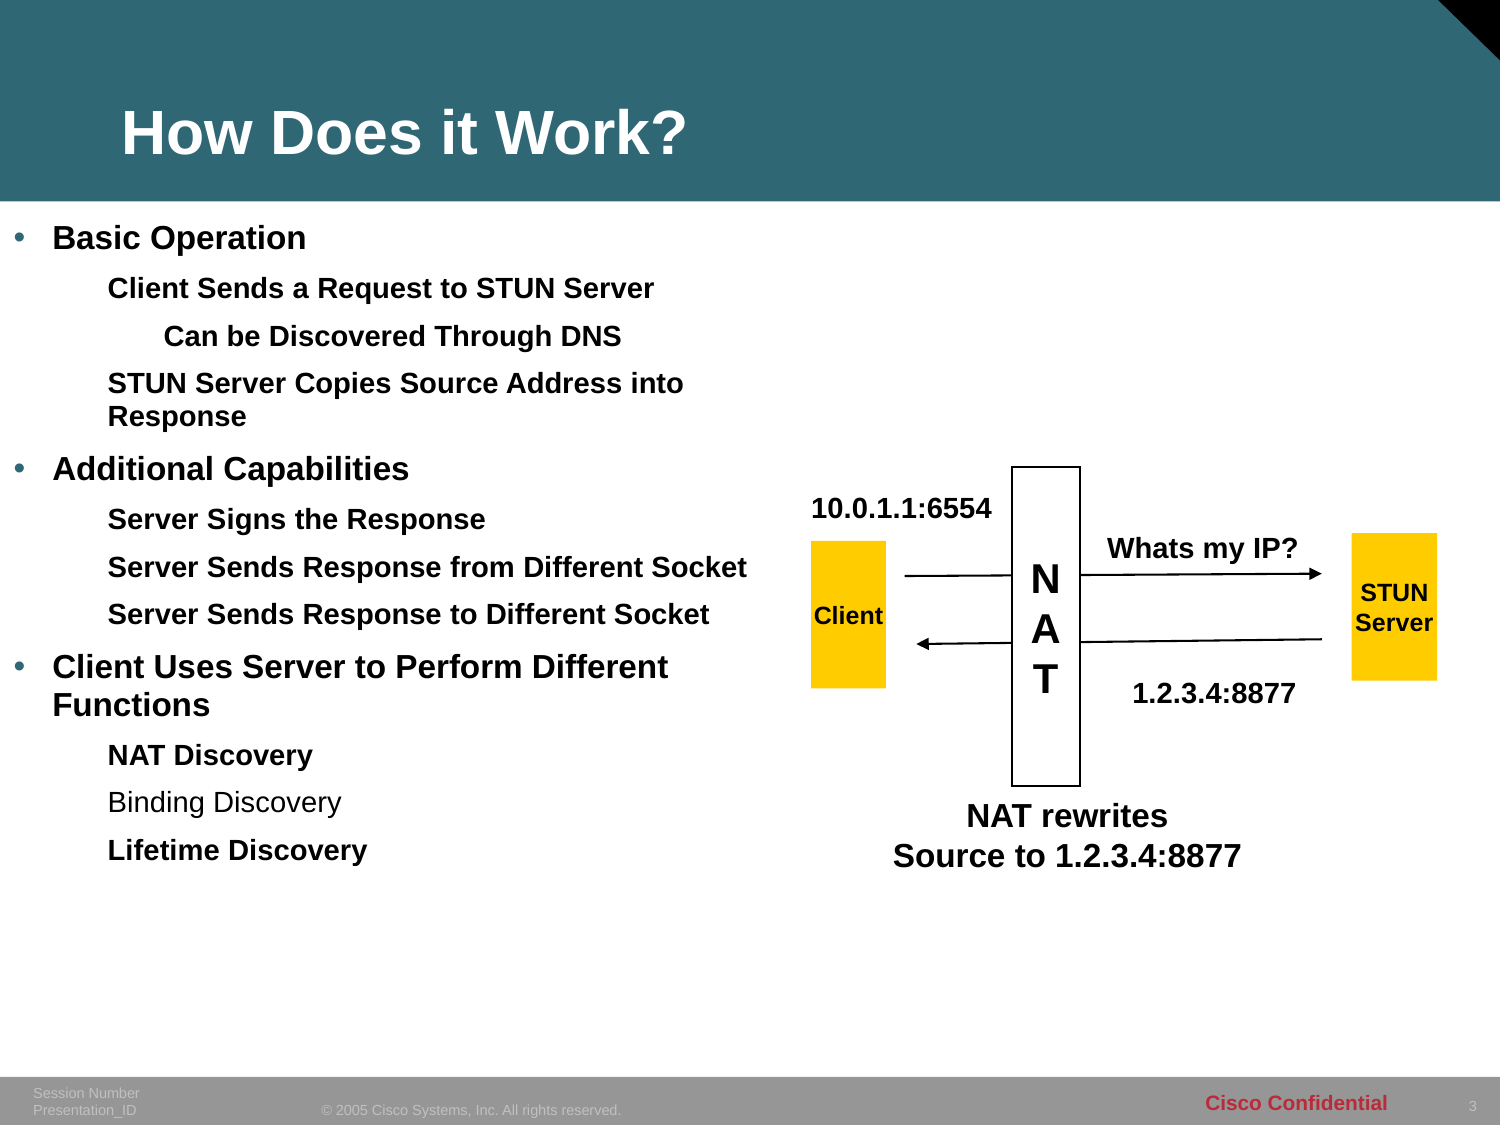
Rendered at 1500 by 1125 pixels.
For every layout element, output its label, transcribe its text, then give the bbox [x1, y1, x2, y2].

text_box [1080, 569, 1322, 580]
text_box 1.2.3.4:8877 [1117, 666, 1312, 717]
text_box STUN Server [1351, 533, 1438, 681]
text_box Whats my IP? [1092, 521, 1314, 572]
text_box [916, 637, 1011, 651]
title How Does it Work? [107, 36, 1444, 175]
text_box 10.0.1.1:6554 [796, 481, 1007, 532]
text_box NAT rewrites Source to 1.2.3.4:8877 [877, 786, 1257, 882]
list Basic Operation Client Sends a Request to STUN Server Can be Discovered Through DNS STUN Server Copies Source Address into Response Additional Capabilities Server Signs the Response Server Sends Response from Different Socket Server Sends Response to Different Socket Client Uses Server to Perform Different Functions NAT Discovery Binding Discovery Lifetime Discovery [0, 212, 775, 955]
text_box Client [811, 540, 886, 689]
text_box N A T [1011, 467, 1080, 786]
